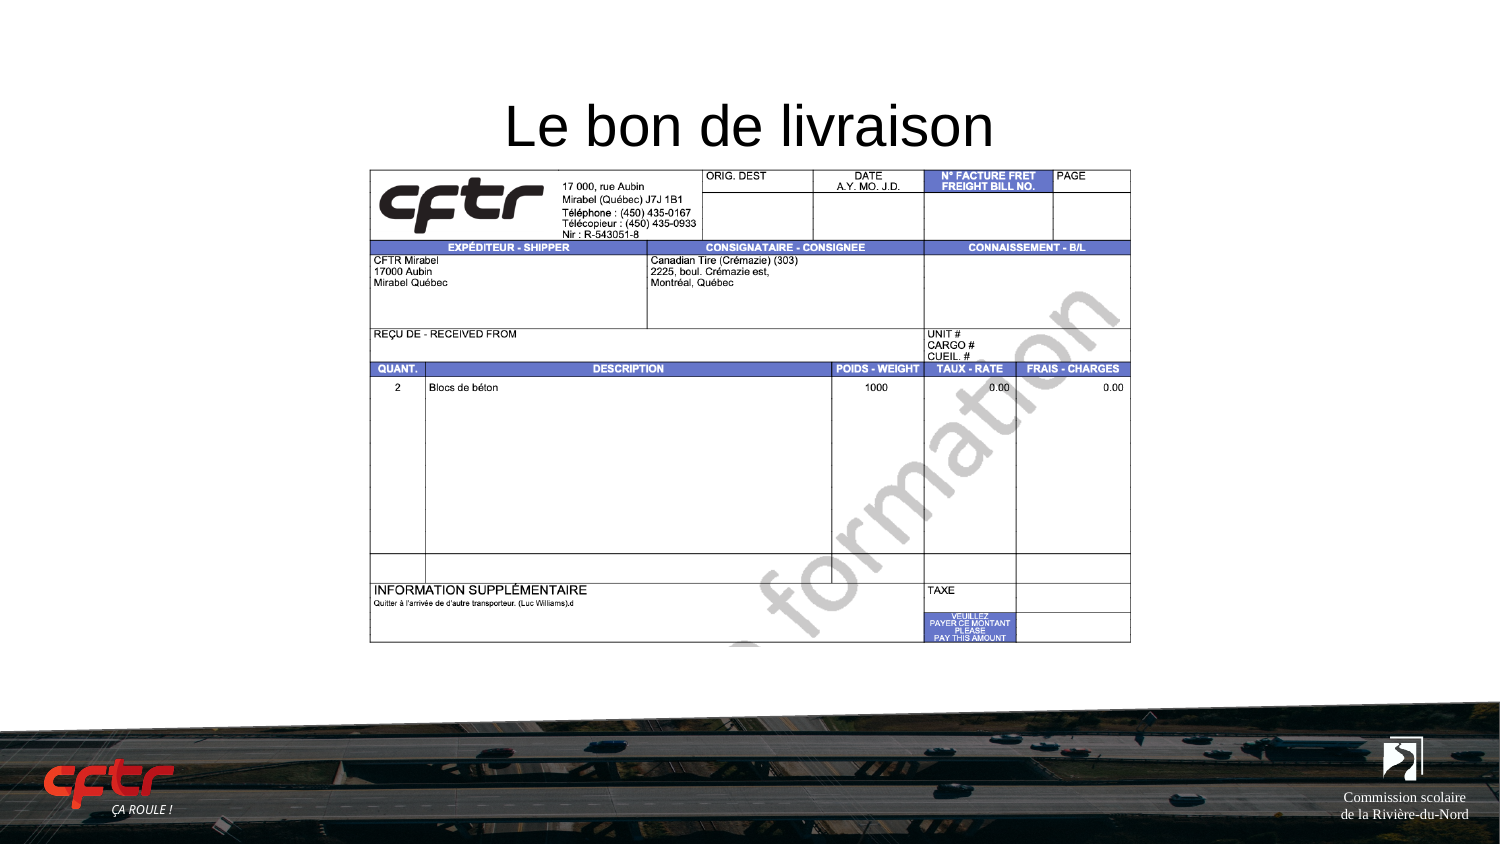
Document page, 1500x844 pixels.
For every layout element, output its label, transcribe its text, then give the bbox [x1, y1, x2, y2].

picture [366, 166, 1134, 647]
picture [0, 704, 1499, 844]
title Le bon de livraison [51, 72, 1449, 167]
